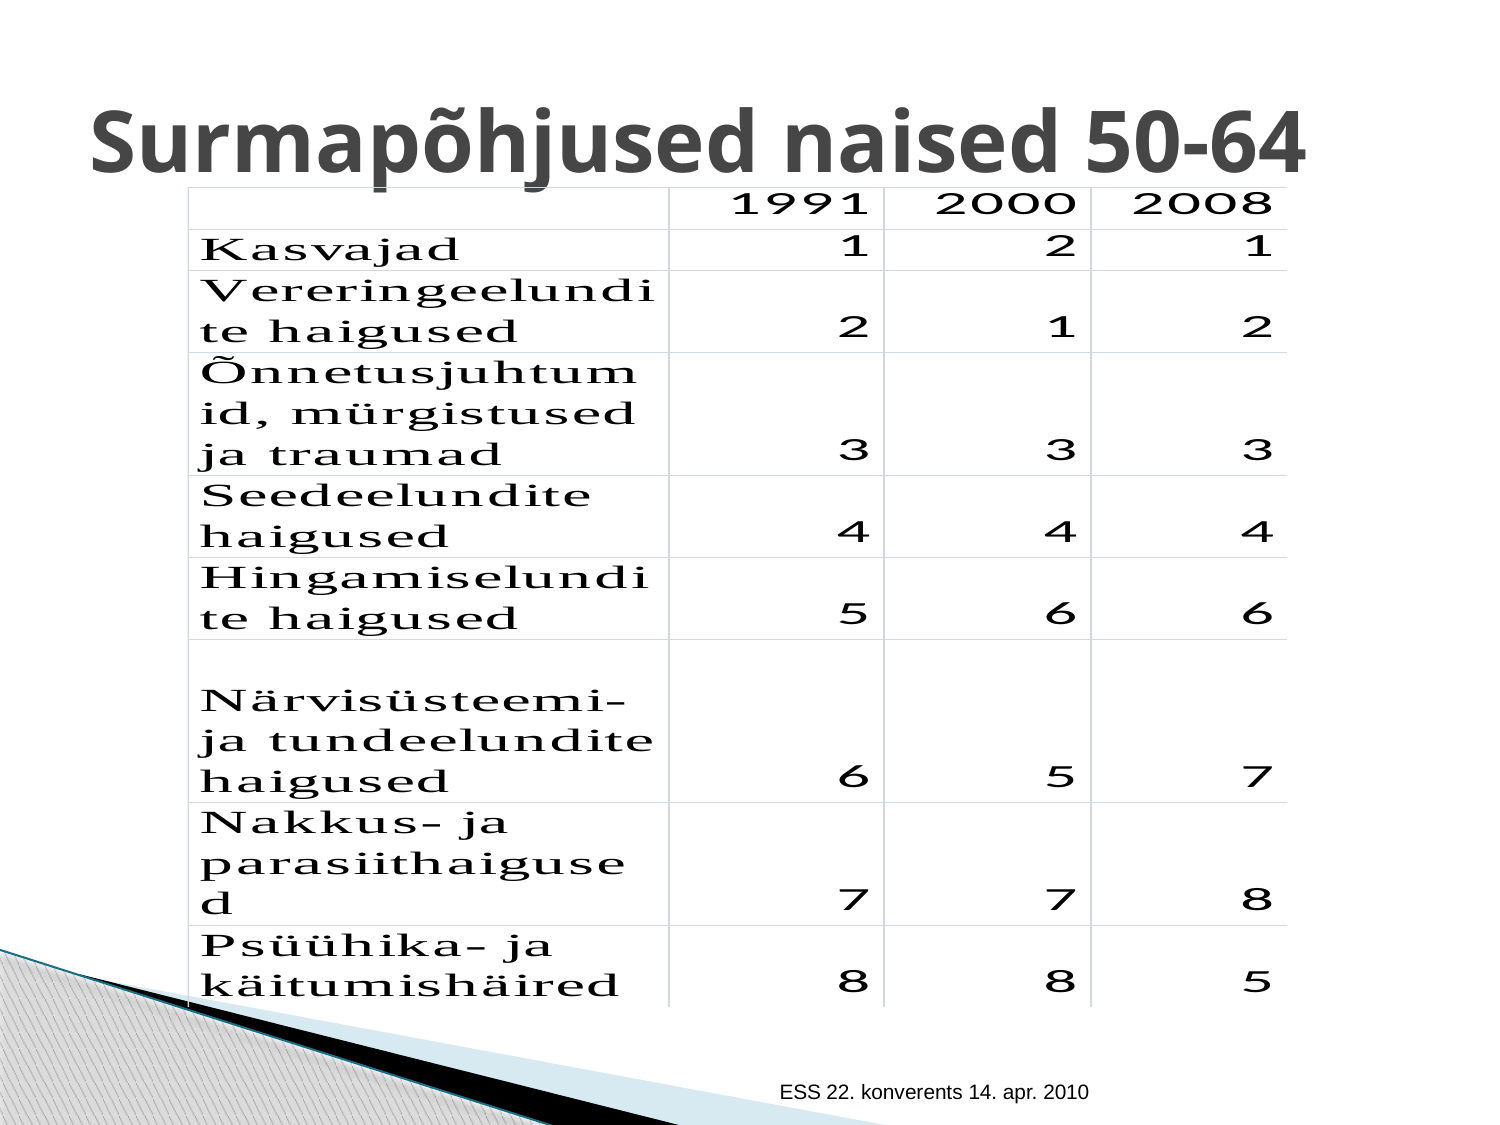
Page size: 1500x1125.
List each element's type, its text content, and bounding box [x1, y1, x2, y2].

footer ESS 22. konverents 14. apr. 2010 [718, 1051, 1105, 1112]
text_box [187, 187, 1290, 1009]
title Surmapõhjused naised 50-64 [75, 45, 1425, 233]
